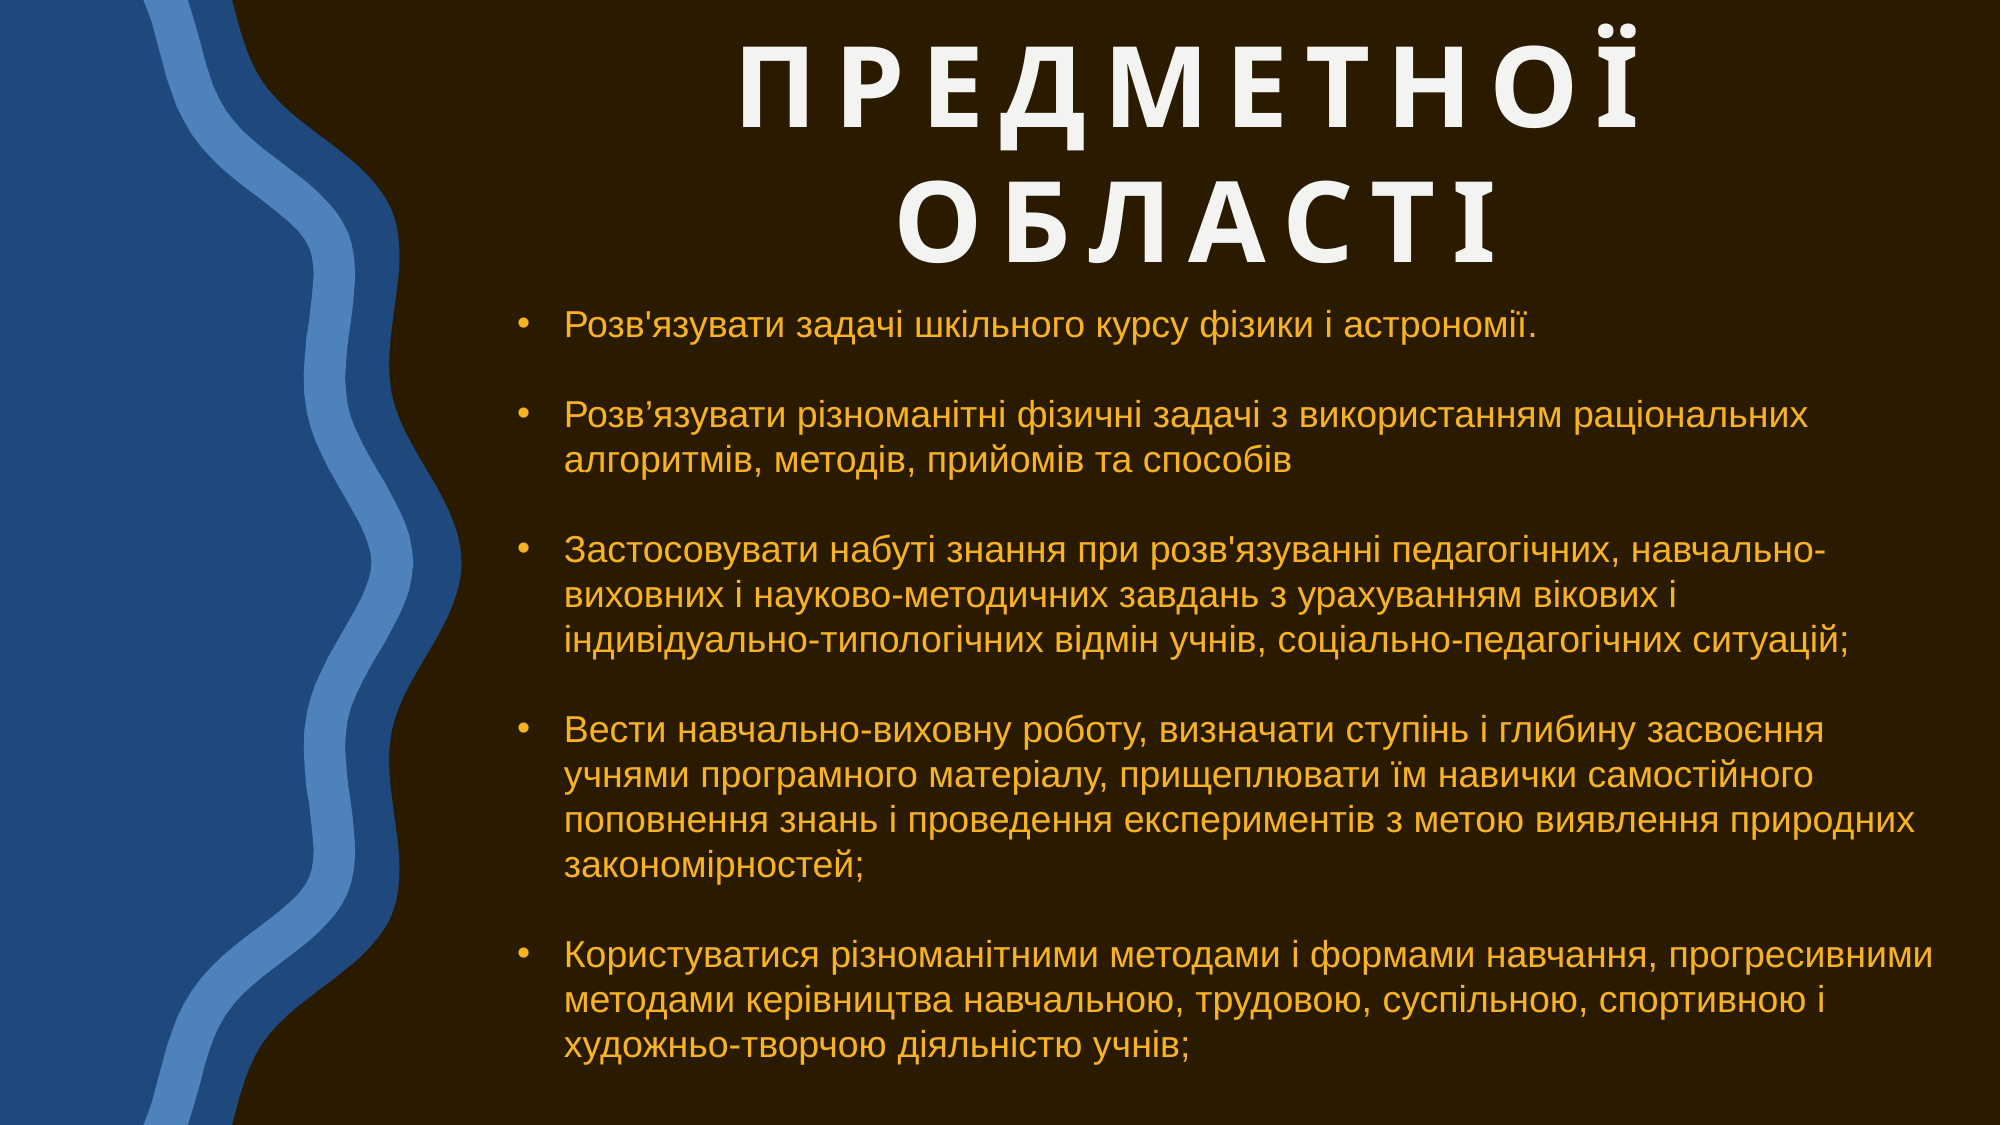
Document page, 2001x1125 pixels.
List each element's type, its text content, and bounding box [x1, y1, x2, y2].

text_box Розв'язувати задачі шкільного курсу фізики і астрономії. Розв’язувати різноманітні фізичні задачі з використанням раціональних алгоритмів, методів, прийомів та способів Застосовувати набуті знання при розв'язуванні педагогічних, навчально-виховних і науково-методичних завдань з урахуванням вікових і індивідуально-типологічних відмін учнів, соціально-педагогічних ситуацій; Вести навчально-виховну роботу, визначати ступінь і глибину засвоєння учнями програмного матеріалу, прищеплювати їм навички самостійного поповнення знань і проведення експериментів з метою виявлення природних закономірностей; Користуватися різноманітними методами і формами навчання, прогресивними методами керівництва навчальною, трудовою, суспільною, спортивною і художньо-творчою діяльністю учнів; [502, 292, 1955, 1125]
text_box Практичні навички з предметної області [436, 9, 1955, 293]
